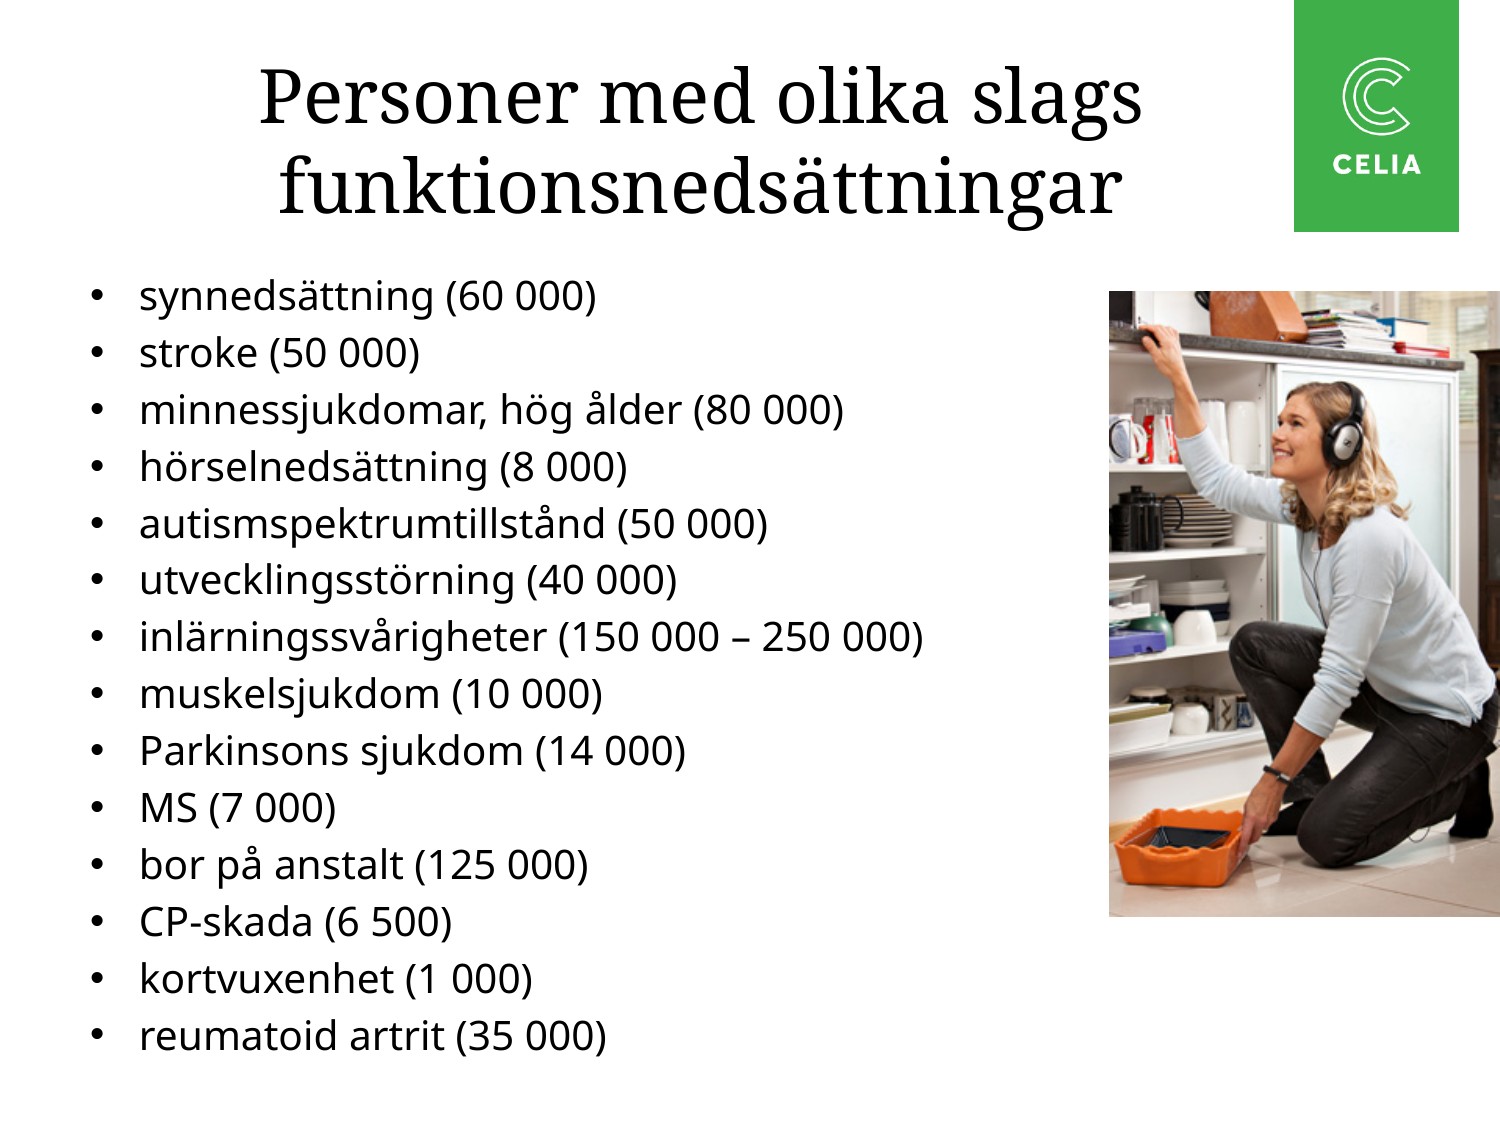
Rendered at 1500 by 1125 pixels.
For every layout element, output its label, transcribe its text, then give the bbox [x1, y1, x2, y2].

title Personer med olika slags funktionsnedsättningar [75, 45, 1329, 232]
picture [1294, 0, 1459, 232]
picture [1109, 291, 1500, 918]
list synnedsättning (60 000) stroke (50 000) minnessjukdomar, hög ålder (80 000) hörselnedsättning (8 000) autismspektrumtillstånd (50 000) utvecklingsstörning (40 000) inlärningssvårigheter (150 000 – 250 000) muskelsjukdom (10 000) Parkinsons sjukdom (14 000) MS (7 000) bor på anstalt (125 000) CP-skada (6 500) kortvuxenhet (1 000) reumatoid artrit (35 000) [75, 262, 1081, 1071]
